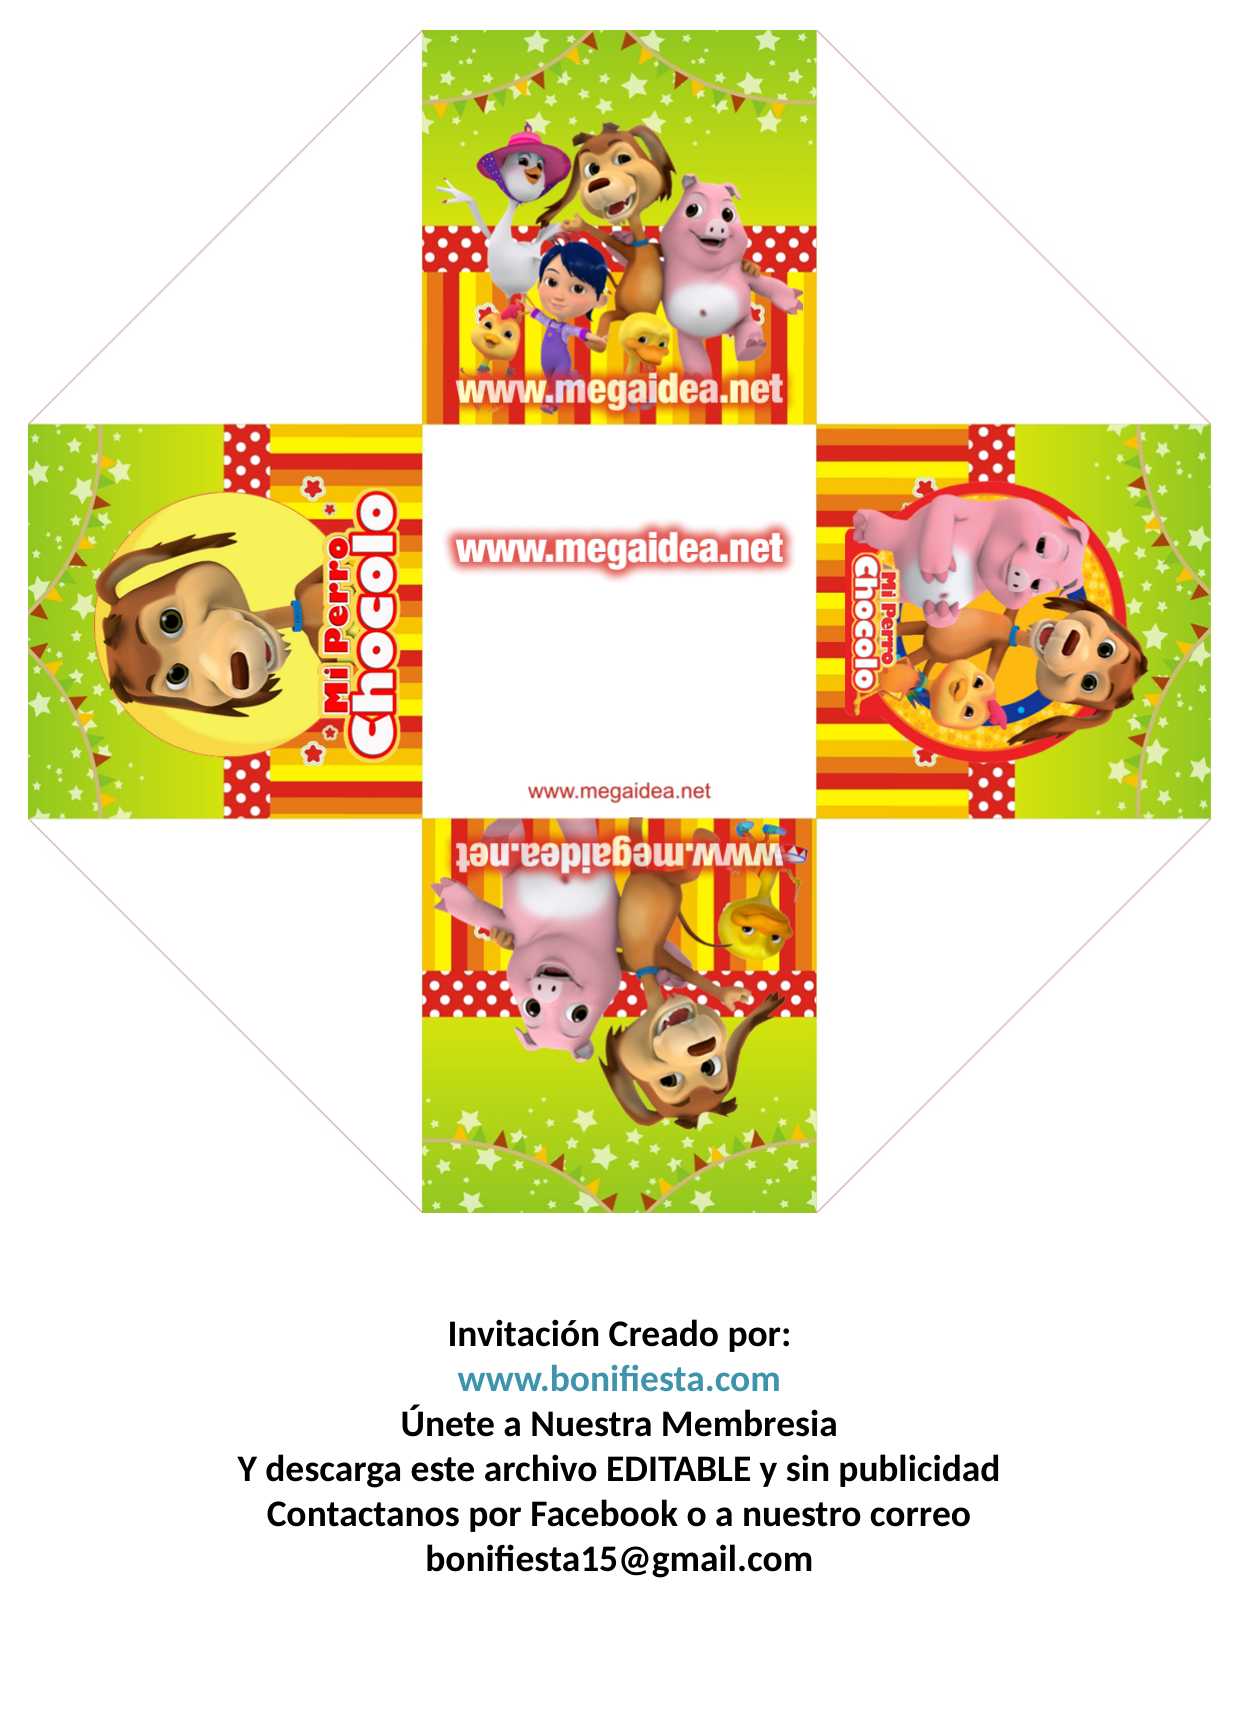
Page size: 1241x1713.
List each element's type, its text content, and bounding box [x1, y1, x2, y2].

text_box Invitación Creado por: www.bonifiesta.com Únete a Nuestra Membresia Y descarga este archivo EDITABLE y sin publicidad Contactanos por Facebook o a nuestro correo bonifiesta15@gmail.com [167, 1301, 1072, 1587]
picture [28, 30, 1211, 1213]
